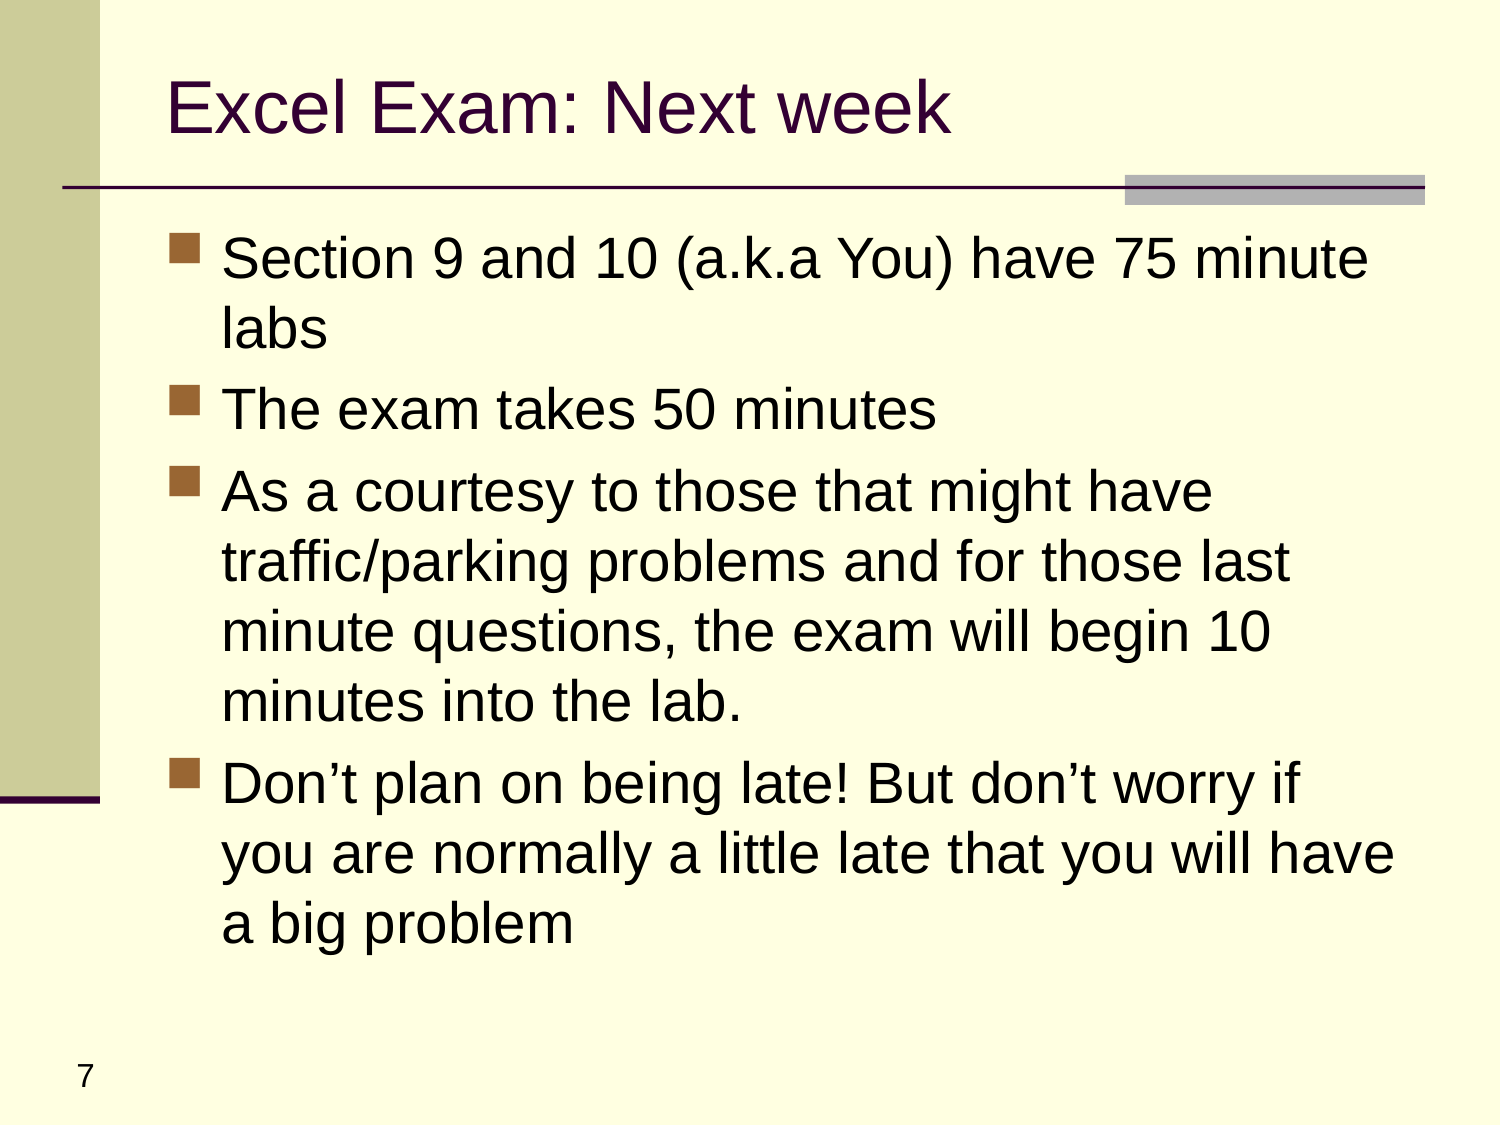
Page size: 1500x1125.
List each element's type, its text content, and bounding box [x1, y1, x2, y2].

slide_number 7 [31, 1046, 140, 1097]
list Section 9 and 10 (a.k.a You) have 75 minute labs The exam takes 50 minutes As a courtesy to those that might have traffic/parking problems and for those last minute questions, the exam will begin 10 minutes into the lab. Don’t plan on being late! But don’t worry if you are normally a little late that you will have a big problem [149, 212, 1426, 1006]
title Excel Exam: Next week [149, 45, 1426, 163]
